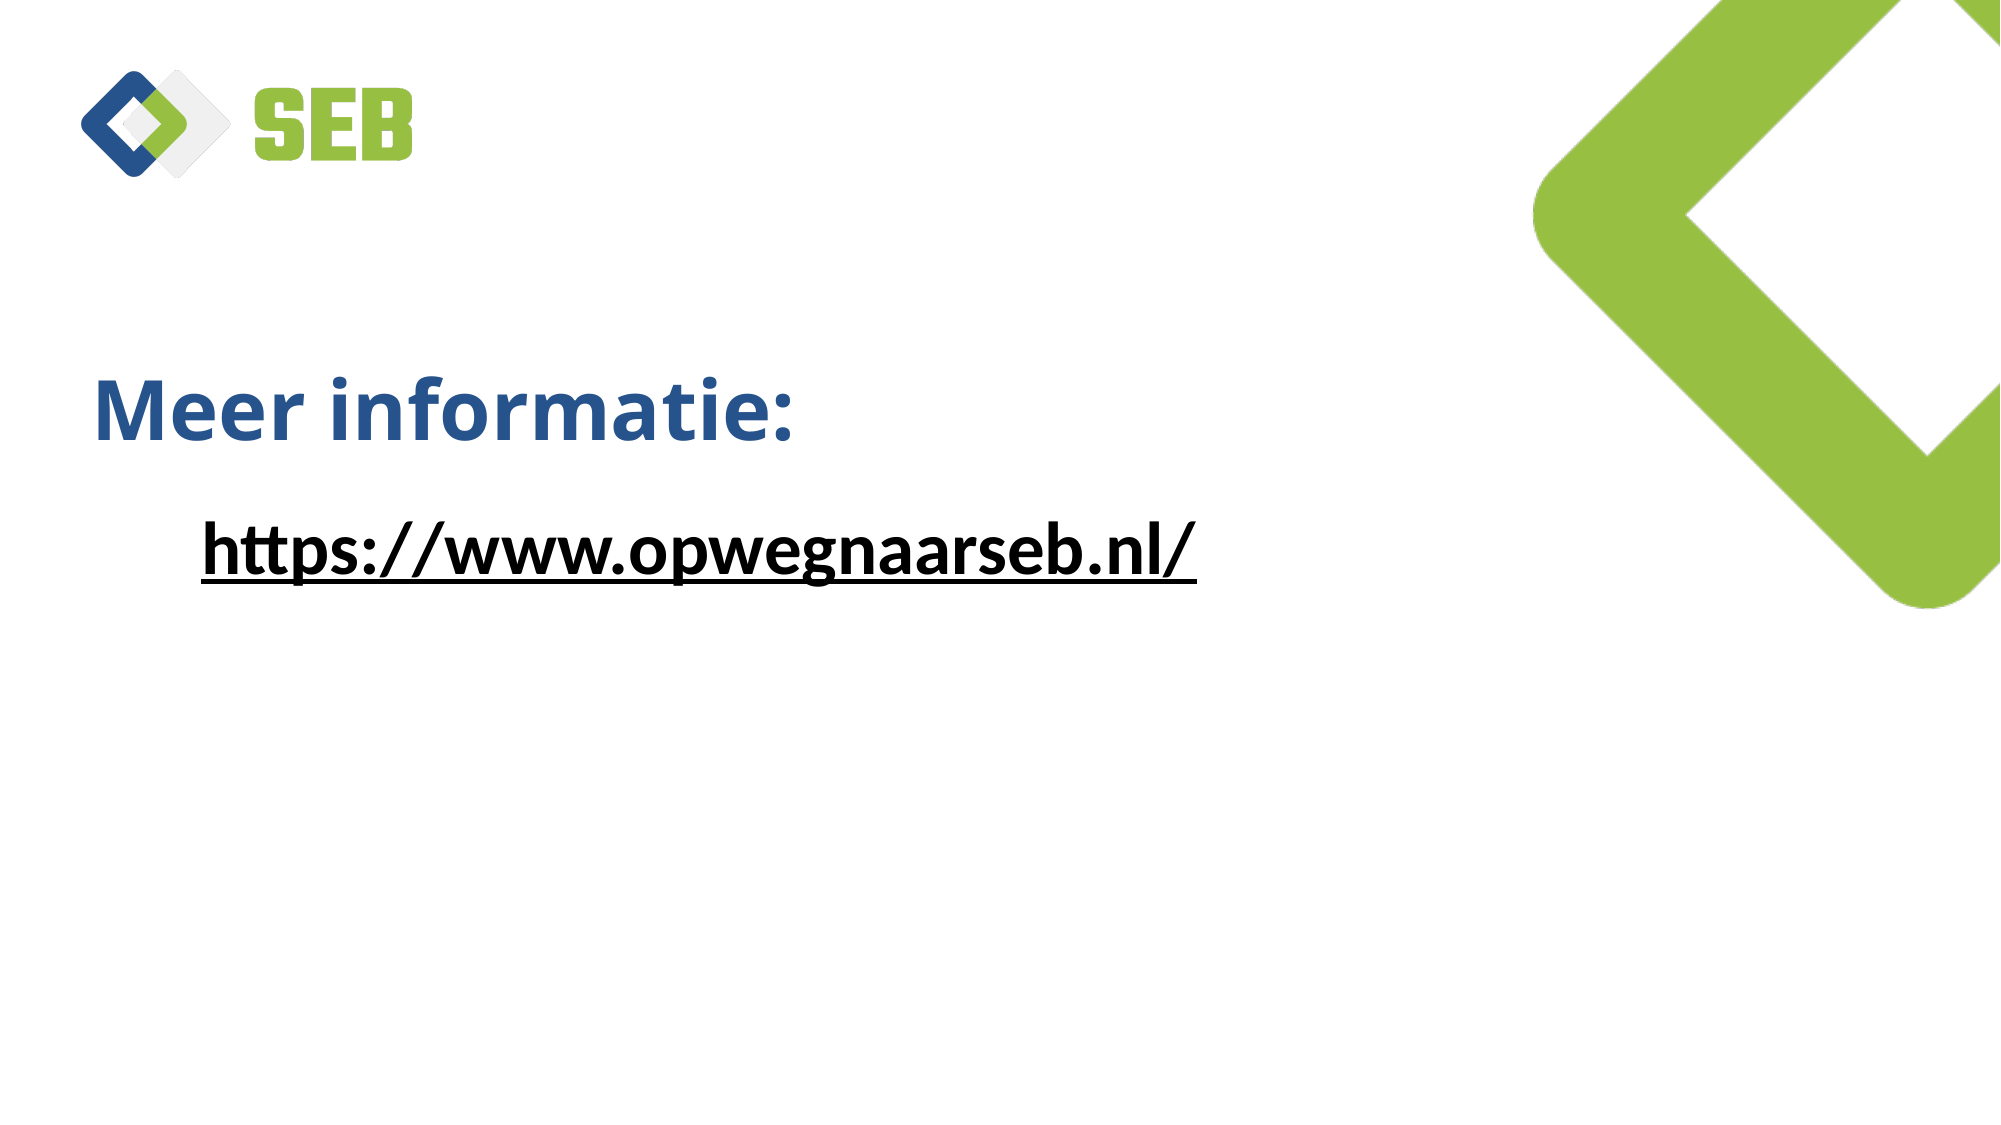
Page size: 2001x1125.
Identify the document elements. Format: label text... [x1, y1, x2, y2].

text_box https://www.opwegnaarseb.nl/ [186, 523, 1361, 597]
picture [1507, 0, 2000, 635]
text_box Meer informatie: [76, 305, 1507, 523]
picture [76, 66, 412, 182]
